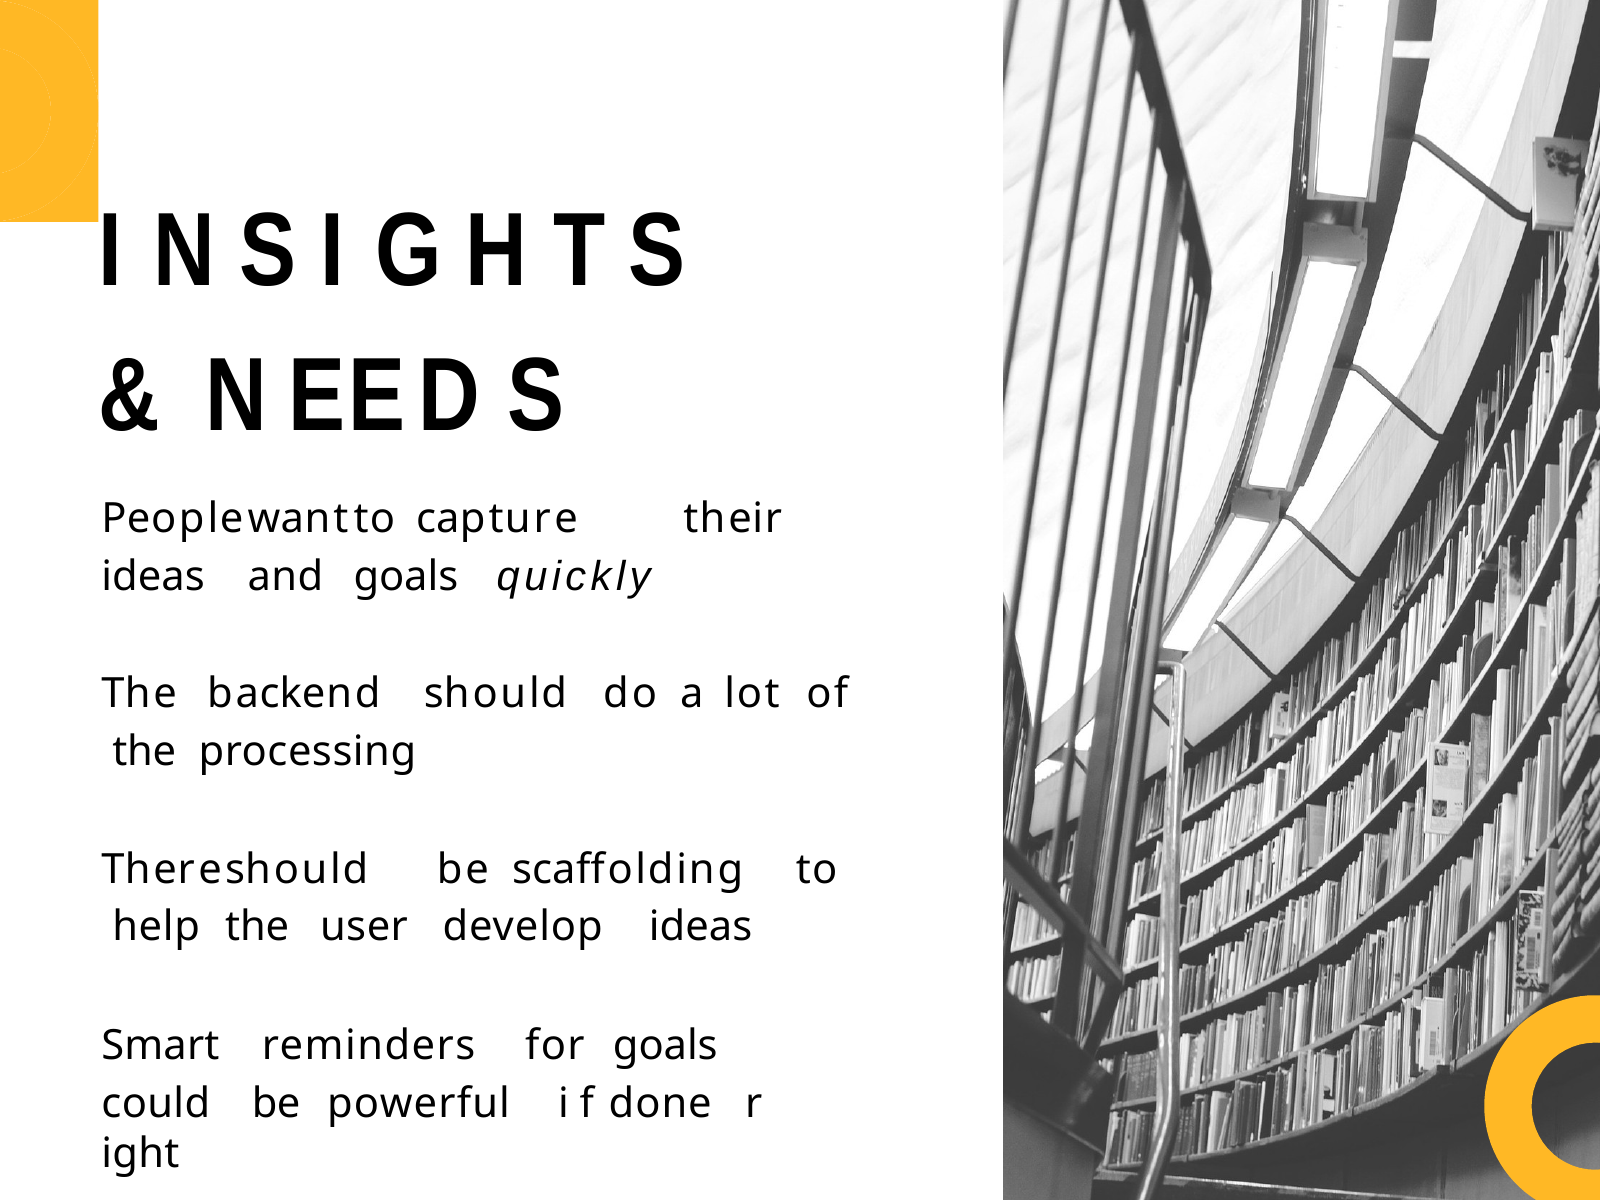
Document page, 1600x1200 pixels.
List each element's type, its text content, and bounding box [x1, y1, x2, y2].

text_box [1484, 995, 1600, 1200]
title I N S I G H T S & N E E D S [96, 159, 758, 452]
text_box [1003, 0, 1600, 1200]
text_box [0, 0, 99, 222]
text_box People want to capture their ideas and goals quickly The backend should do a lot of the processing There should be scaffolding to help the user develop ideas Smart reminders for goals could be powerful i f done r ight [99, 481, 857, 1176]
